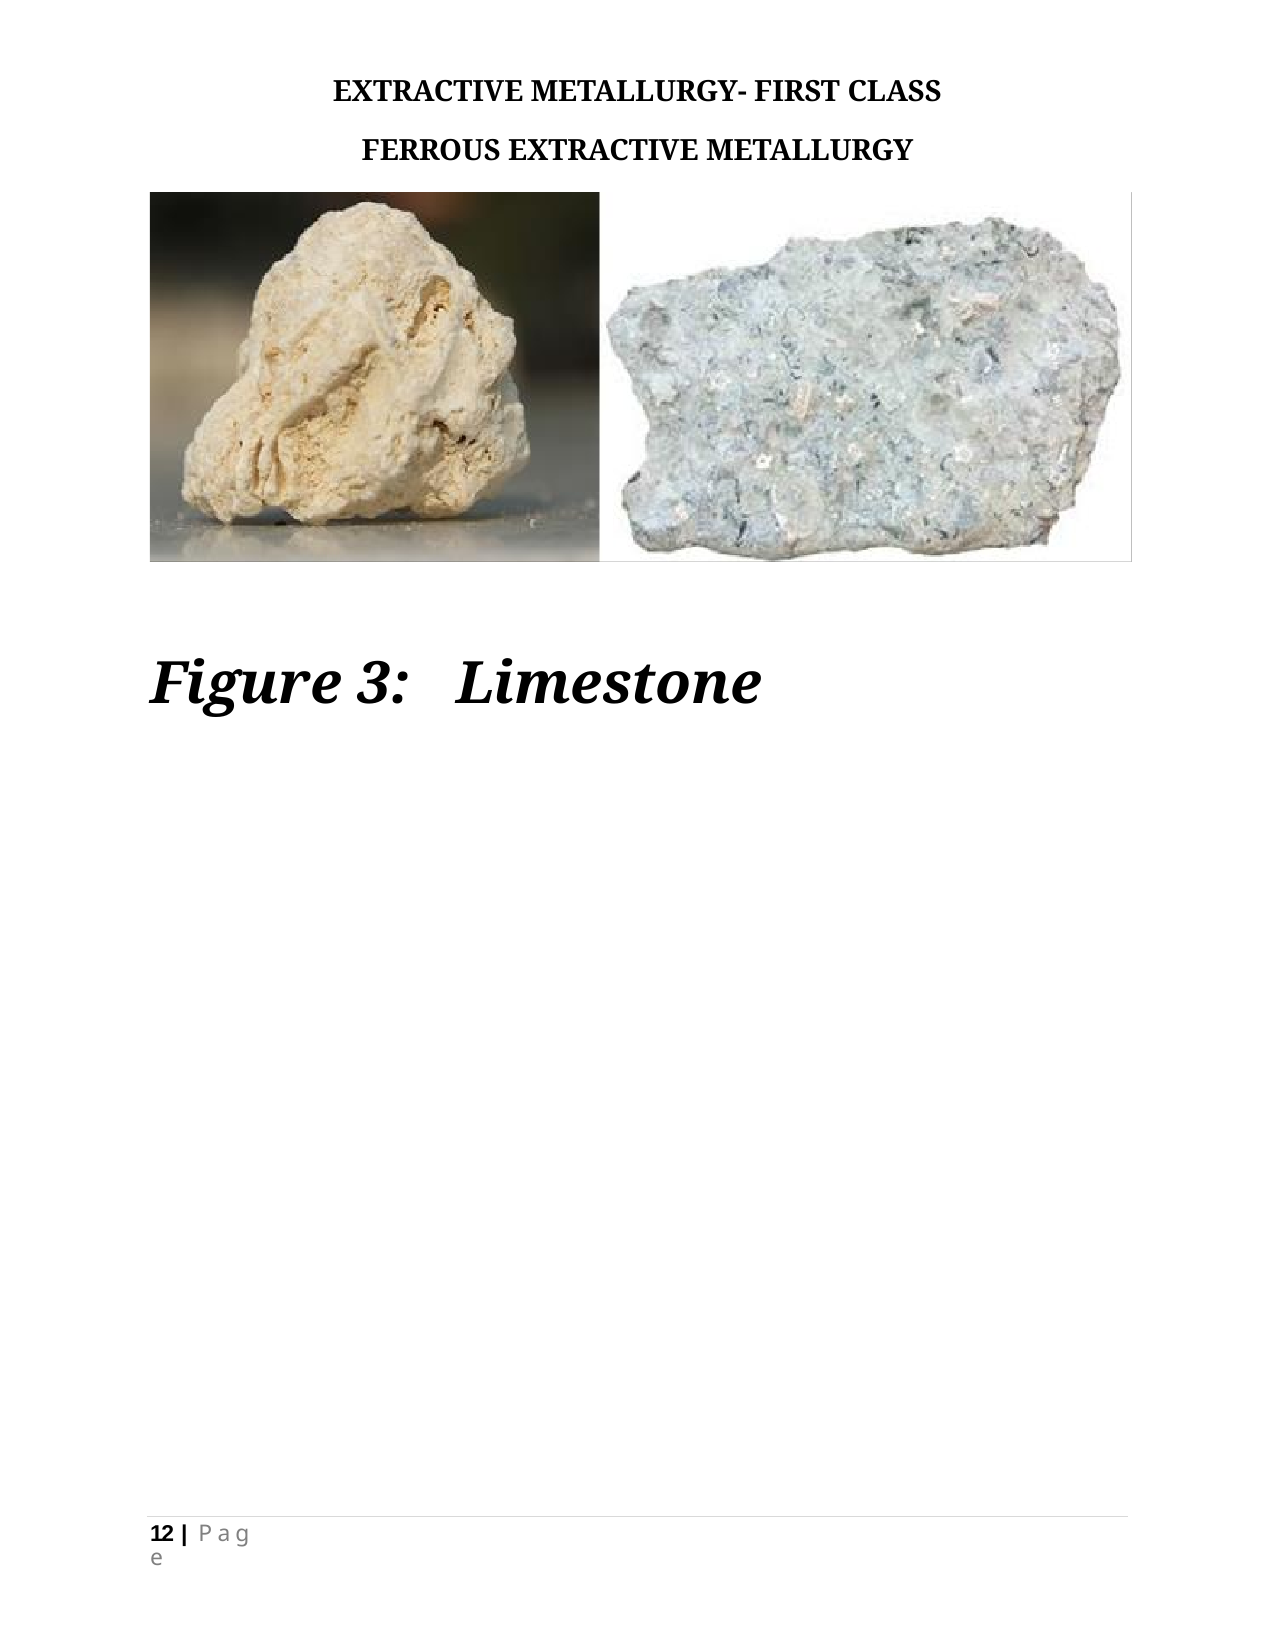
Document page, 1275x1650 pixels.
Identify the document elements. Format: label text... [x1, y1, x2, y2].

slide_number 12 | P a g e [145, 1521, 261, 1650]
text_box [149, 192, 1132, 562]
text_box EXTRACTIVE METALLURGY- FIRST CLASS FERROUS EXTRACTIVE METALLURGY [304, 70, 971, 167]
title Figure 3: Limestone [147, 642, 773, 921]
